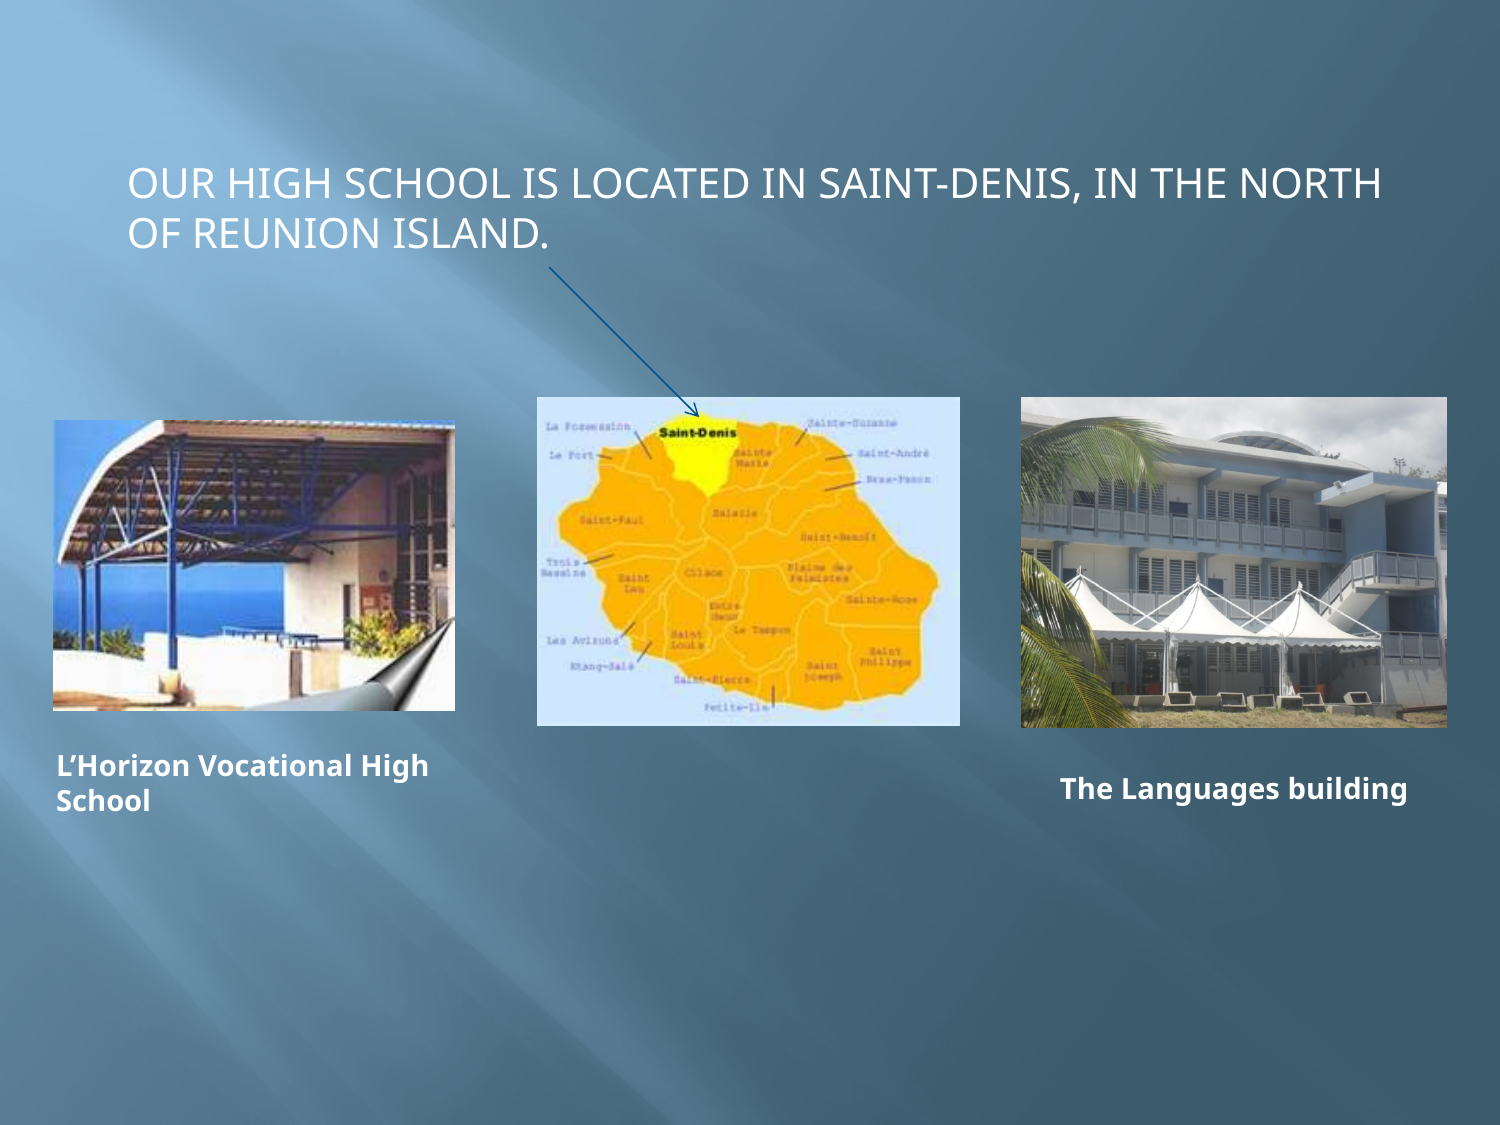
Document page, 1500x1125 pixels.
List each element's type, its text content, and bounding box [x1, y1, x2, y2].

picture [52, 420, 455, 711]
text_box OUR HIGH SCHOOL IS LOCATED IN SAINT-DENIS, IN THE NORTH OF REUNION ISLAND. [112, 148, 1412, 264]
text_box L’Horizon Vocational High School [41, 739, 467, 825]
picture [537, 396, 960, 726]
text_box The Languages building [1021, 763, 1447, 813]
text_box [548, 266, 700, 418]
picture [1021, 396, 1448, 729]
